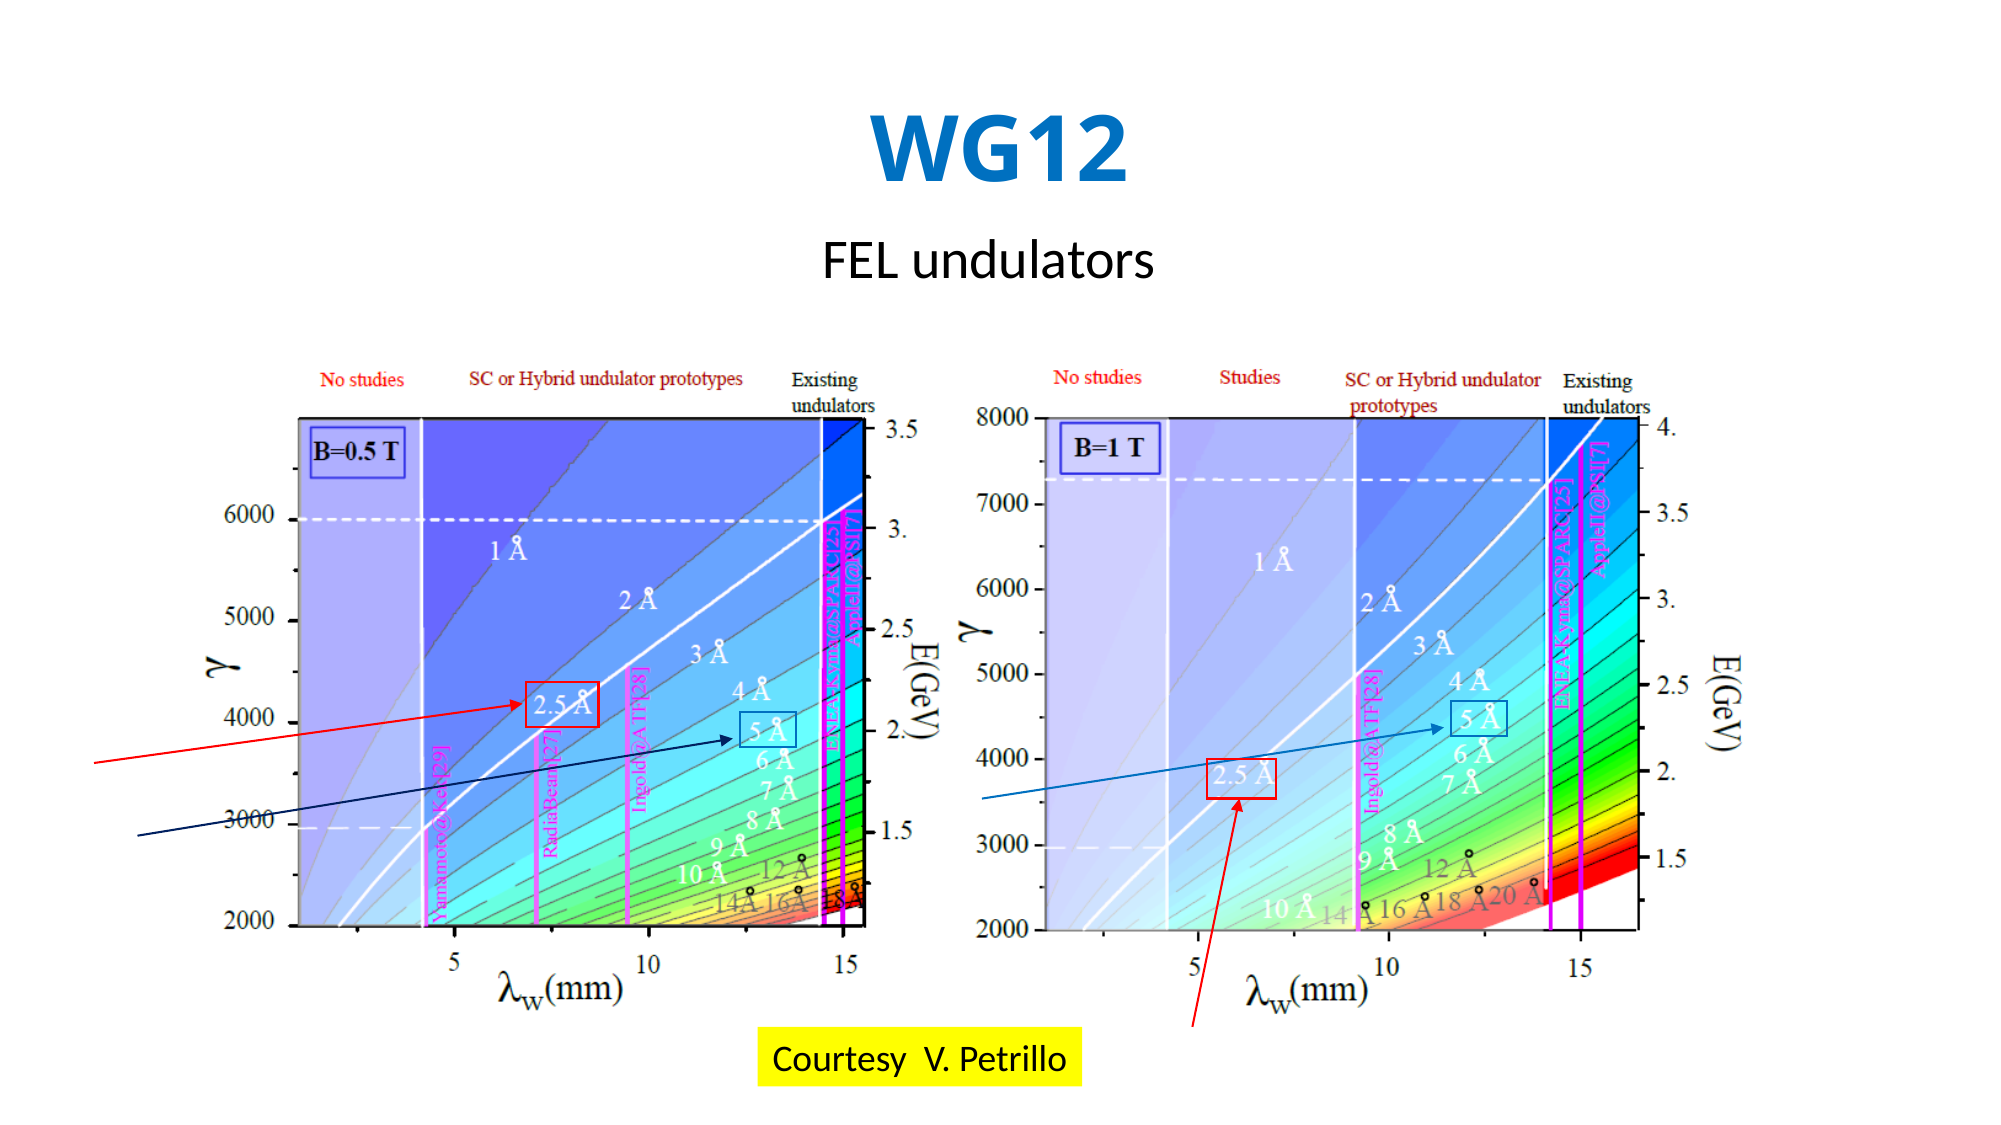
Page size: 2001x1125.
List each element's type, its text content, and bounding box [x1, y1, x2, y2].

picture [154, 298, 1774, 1020]
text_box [1277, 700, 1508, 836]
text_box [94, 682, 1277, 1027]
text_box Courtesy V. Petrillo [757, 1027, 1083, 1087]
list FEL undulators [807, 223, 1193, 298]
picture [832, 675, 838, 682]
title WG12 [137, 43, 1863, 261]
